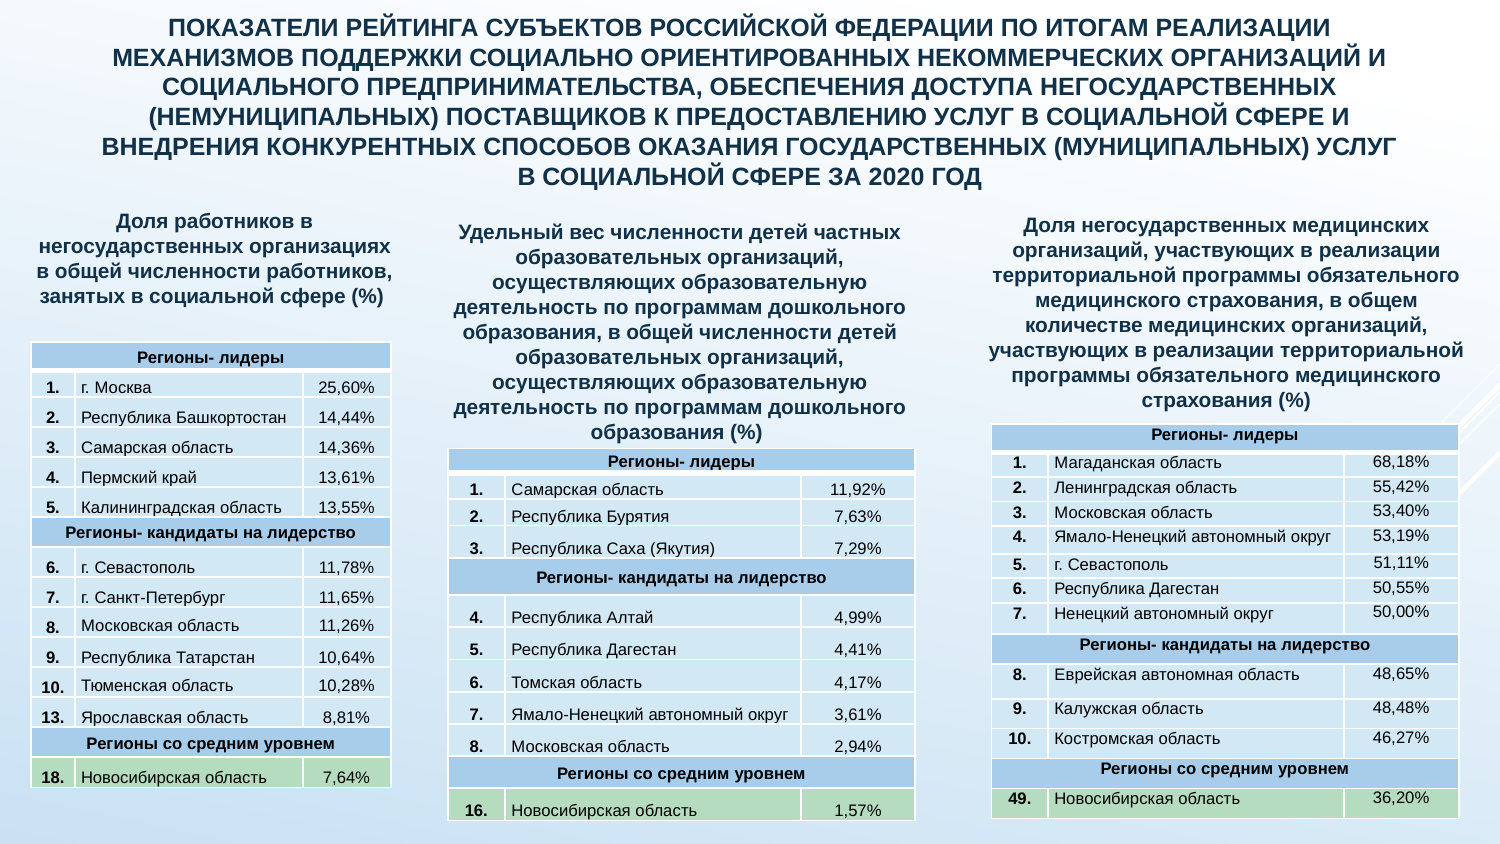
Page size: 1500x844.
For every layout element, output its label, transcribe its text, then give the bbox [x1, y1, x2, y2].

table_cell 11,92% [802, 476, 914, 498]
table_cell 36,20% [1345, 789, 1458, 818]
table_cell 4,99% [802, 596, 914, 626]
table_cell 2. [992, 478, 1047, 501]
table_cell 16. [449, 789, 504, 820]
table_cell 8. [449, 725, 504, 755]
table_cell 3,61% [802, 693, 914, 723]
table_cell 6. [449, 660, 504, 691]
table_cell 7,63% [802, 500, 914, 525]
table_cell Ярославская область [76, 698, 302, 726]
table_cell 55,42% [1345, 478, 1458, 501]
table_cell 11,65% [304, 578, 390, 606]
table_cell 8. [992, 665, 1047, 698]
table_cell 8. [32, 608, 74, 636]
table_header Регионы- лидеры [32, 343, 390, 368]
table_cell 8,81% [304, 698, 390, 726]
table_cell Томская область [506, 660, 800, 691]
table_cell Тюменская область [76, 668, 302, 696]
table_cell Республика Татарстан [76, 638, 302, 666]
table_cell 5. [449, 628, 504, 659]
text_box ПОКАЗАТЕЛИ РЕЙТИНГА СУБЪЕКТОВ РОССИЙСКОЙ ФЕДЕРАЦИИ ПО ИТОГАМ РЕАЛИЗАЦИИ МЕХАНИЗМОВ ПОДДЕРЖКИ СОЦИАЛЬНО ОРИЕНТИРОВАННЫХ НЕКОММЕРЧЕСКИХ ОРГАНИЗАЦИЙ И СОЦИАЛЬНОГО ПРЕДПРИНИМАТЕЛЬСТВА, ОБЕСПЕЧЕНИЯ ДОСТУПА НЕГОСУДАРСТВЕННЫХ (НЕМУНИЦИПАЛЬНЫХ) ПОСТАВЩИКОВ К ПРЕДОСТАВЛЕНИЮ УСЛУГ В СОЦИАЛЬНОЙ СФЕРЕ И ВНЕДРЕНИЯ КОНКУРЕНТНЫХ СПОСОБОВ ОКАЗАНИЯ ГОСУДАРСТВЕННЫХ (МУНИЦИПАЛЬНЫХ) УСЛУГ В СОЦИАЛЬНОЙ СФЕРЕ ЗА 2020 ГОД [76, 3, 1424, 199]
text_box Удельный вес численности детей частных образовательных организаций, осуществляющих образовательную деятельность по программам дошкольного образования, в общей численности детей образовательных организаций, осуществляющих образовательную деятельность по программам дошкольного образования (%) [436, 211, 923, 451]
table_cell Ямало-Hенецкий автономный округ [1049, 527, 1343, 553]
table_cell Ненецкий автономный округ [1049, 604, 1343, 633]
table_header Регионы- лидеры [449, 449, 914, 470]
table_cell 49. [992, 789, 1047, 818]
table_cell 3. [449, 526, 504, 557]
table_cell Самарская область [76, 428, 302, 456]
table_cell 1,57% [802, 789, 914, 820]
table_cell Калининградская область [76, 488, 302, 516]
table_cell 4,41% [802, 628, 914, 659]
text_box Доля работников в негосударственных организациях в общей численности работников, занятых в социальной сфере (%) [21, 200, 408, 316]
table_cell 7. [992, 604, 1047, 633]
table_cell Регионы со средним уровнем [449, 757, 914, 787]
table_cell 7. [449, 693, 504, 723]
table_cell 10. [992, 729, 1047, 758]
table_cell 2. [32, 398, 74, 426]
table_cell 6. [992, 579, 1047, 602]
table_cell 10. [32, 668, 74, 696]
table_cell Новосибирская область [1049, 789, 1343, 818]
table_cell Костромская область [1049, 729, 1343, 758]
table_cell Республика Алтай [506, 596, 800, 626]
table_cell 50,55% [1345, 579, 1458, 602]
table_cell 11,78% [304, 548, 390, 576]
table_cell 7,29% [802, 526, 914, 557]
table_cell Республика Бурятия [506, 500, 800, 525]
table_cell Республика Саха (Якутия) [506, 526, 800, 557]
table_cell 2,94% [802, 725, 914, 755]
table_cell г. Севастополь [1049, 555, 1343, 577]
table_cell 1. [992, 455, 1047, 476]
table_cell 3. [992, 502, 1047, 525]
table_cell г. Москва [76, 373, 302, 396]
table_cell 48,65% [1345, 665, 1458, 698]
table_cell Регионы- кандидаты на лидерство [32, 518, 390, 546]
table_cell Республика Дагестан [1049, 579, 1343, 602]
table_cell 1. [32, 373, 74, 396]
table_cell 4,17% [802, 660, 914, 691]
table_cell Республика Дагестан [506, 628, 800, 659]
table_cell 6. [32, 548, 74, 576]
table_cell Московская область [76, 608, 302, 636]
table_cell г. Санкт-Петербург [76, 578, 302, 606]
table_cell Самарская область [506, 476, 800, 498]
table_cell 4. [449, 596, 504, 626]
table_cell 18. [32, 758, 74, 787]
table_cell 13,61% [304, 458, 390, 486]
table_cell 10,64% [304, 638, 390, 666]
table_cell Регионы- кандидаты на лидерство [449, 559, 914, 594]
table_cell 68,18% [1345, 455, 1458, 476]
table_cell 46,27% [1345, 729, 1458, 758]
table_cell Ямало-Hенецкий автономный округ [506, 693, 800, 723]
table_cell Ленинградская область [1049, 478, 1343, 501]
table_cell 5. [992, 555, 1047, 577]
table_cell 3. [32, 428, 74, 456]
table_cell Пермский край [76, 458, 302, 486]
table_cell 4. [32, 458, 74, 486]
text_box Доля негосударственных медицинских организаций, участвующих в реализации территориальной программы обязательного медицинского страхования, в общем количестве медицинских организаций, участвующих в реализации территориальной программы обязательного медицинского страхования (%) [962, 204, 1490, 420]
table_cell 14,36% [304, 428, 390, 456]
table_cell 48,48% [1345, 700, 1458, 728]
table_cell 53,19% [1345, 527, 1458, 553]
table_cell Регионы со средним уровнем [32, 728, 390, 756]
table_cell Калужская область [1049, 700, 1343, 728]
table_cell г. Севастополь [76, 548, 302, 576]
table_cell Московская область [1049, 502, 1343, 525]
table_cell 14,44% [304, 398, 390, 426]
table_cell Еврейская автономная область [1049, 665, 1343, 698]
table_cell 10,28% [304, 668, 390, 696]
table_cell 7. [32, 578, 74, 606]
table_cell 9. [992, 700, 1047, 728]
table_cell Новосибирская область [506, 789, 800, 820]
table_cell Республика Башкортостан [76, 398, 302, 426]
table_cell 1. [449, 476, 504, 498]
table_cell 5. [32, 488, 74, 516]
table_cell 25,60% [304, 373, 390, 396]
table_cell 53,40% [1345, 502, 1458, 525]
table_cell 7,64% [304, 758, 390, 787]
table_cell 2. [449, 500, 504, 525]
table_cell 13,55% [304, 488, 390, 516]
table_cell Магаданская область [1049, 455, 1343, 476]
table_cell 4. [992, 527, 1047, 553]
table_cell 13. [32, 698, 74, 726]
table_cell 9. [32, 638, 74, 666]
table_cell 50,00% [1345, 604, 1458, 633]
table_cell Регионы- кандидаты на лидерство [992, 635, 1458, 663]
table_cell 11,26% [304, 608, 390, 636]
table_cell Московская область [506, 725, 800, 755]
table_cell Новосибирская область [76, 758, 302, 787]
table_cell 51,11% [1345, 555, 1458, 577]
table_cell Регионы со средним уровнем [992, 759, 1458, 788]
table_header Регионы- лидеры [992, 425, 1458, 450]
